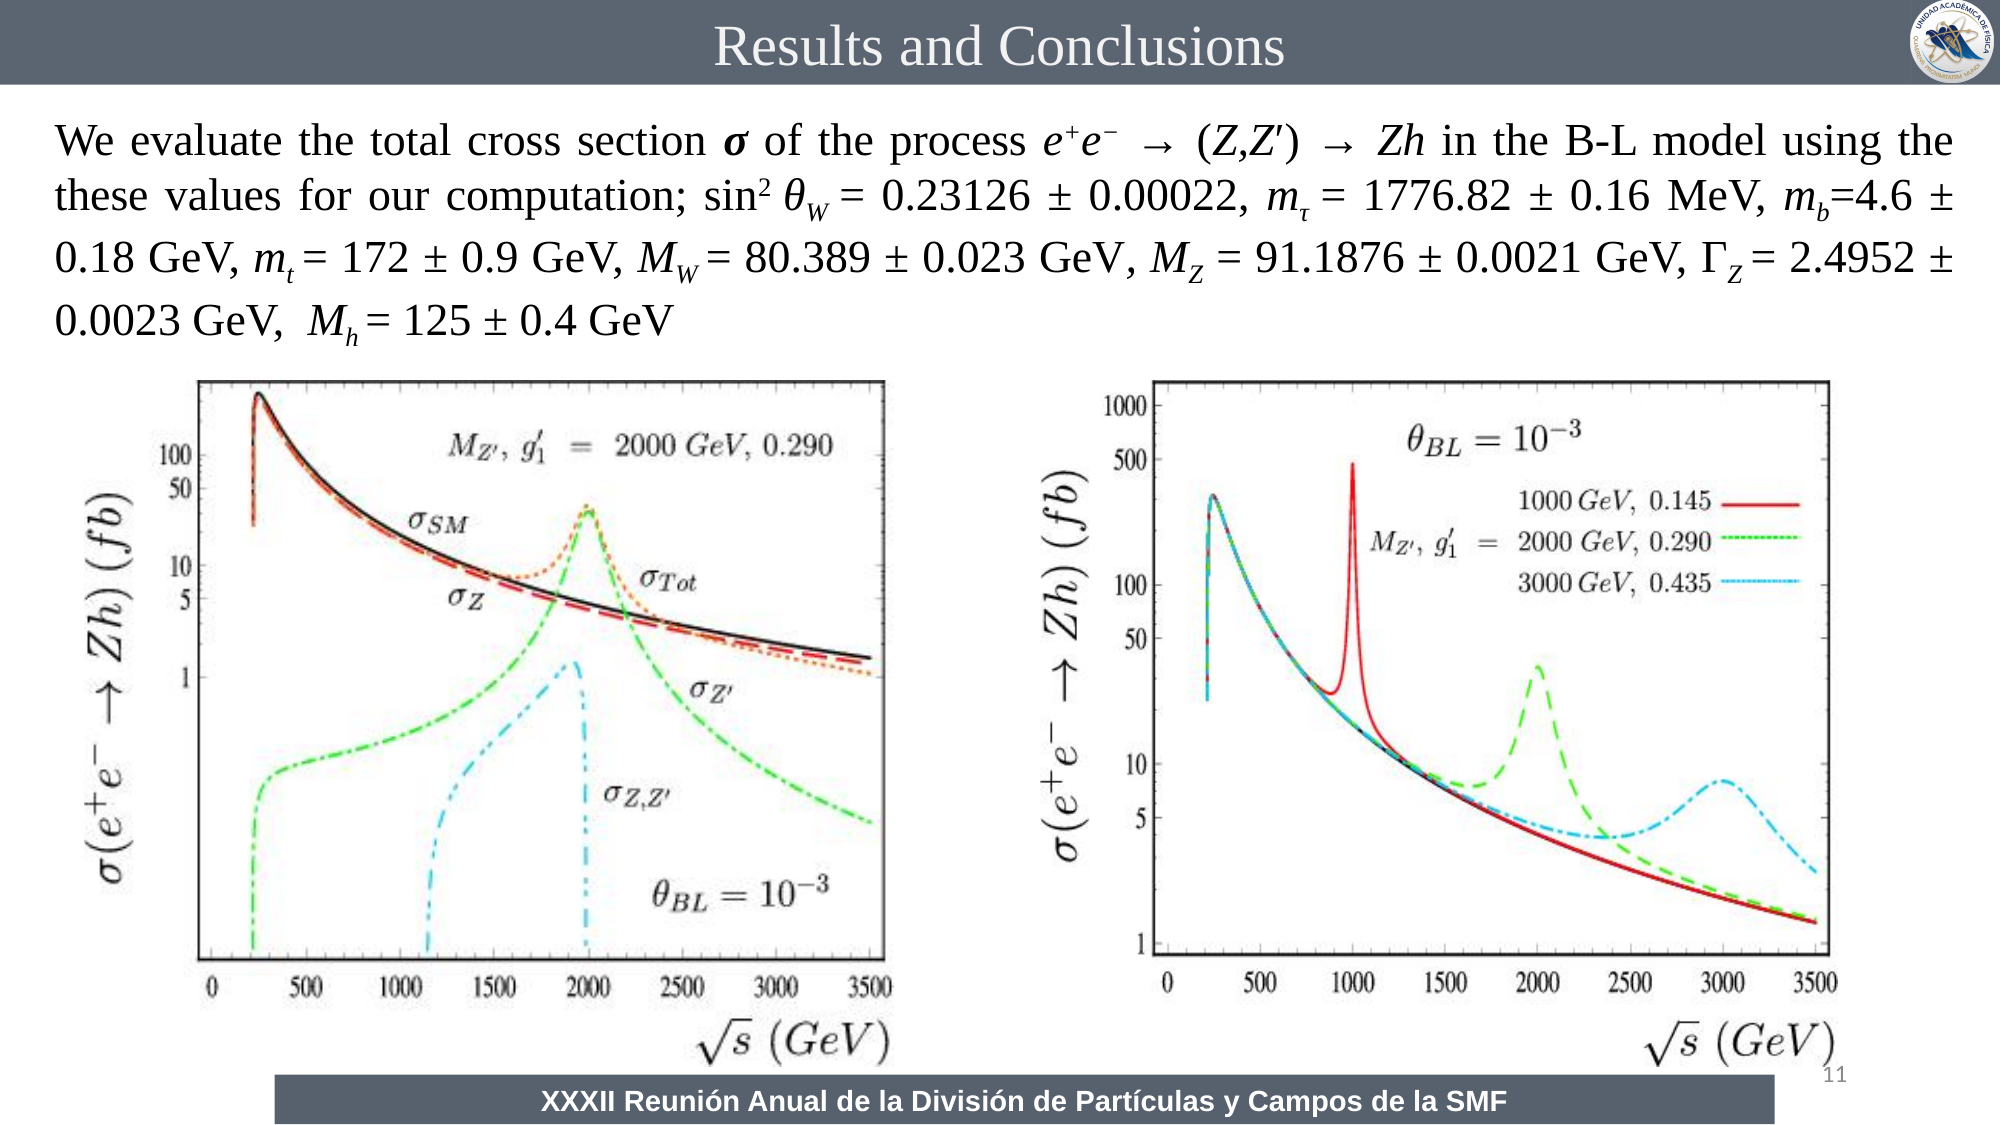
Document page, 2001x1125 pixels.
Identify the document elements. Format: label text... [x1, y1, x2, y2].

picture [84, 380, 894, 1067]
picture [1910, 0, 1994, 83]
picture [1040, 380, 1838, 1067]
slide_number 11 [1412, 1042, 1863, 1103]
text_box We evaluate the total cross section σ of the process e+e− → (Z,Z′) → Zh in the B-L model using the these values for our computation; sin2 θW = 0.23126 ± 0.00022, mτ = 1776.82 ± 0.16 MeV, mb=4.6 ± 0.18 GeV, mt = 172 ± 0.9 GeV, MW = 80.389 ± 0.023 GeV, MZ = 91.1876 ± 0.0021 GeV, ΓZ = 2.4952 ± 0.0023 GeV, Mh = 125 ± 0.4 GeV [39, 101, 1969, 360]
text_box XXXII Reunión Anual de la División de Partículas y Campos de la SMF [274, 1074, 1775, 1125]
text_box Results and Conclusions [0, 0, 2000, 85]
